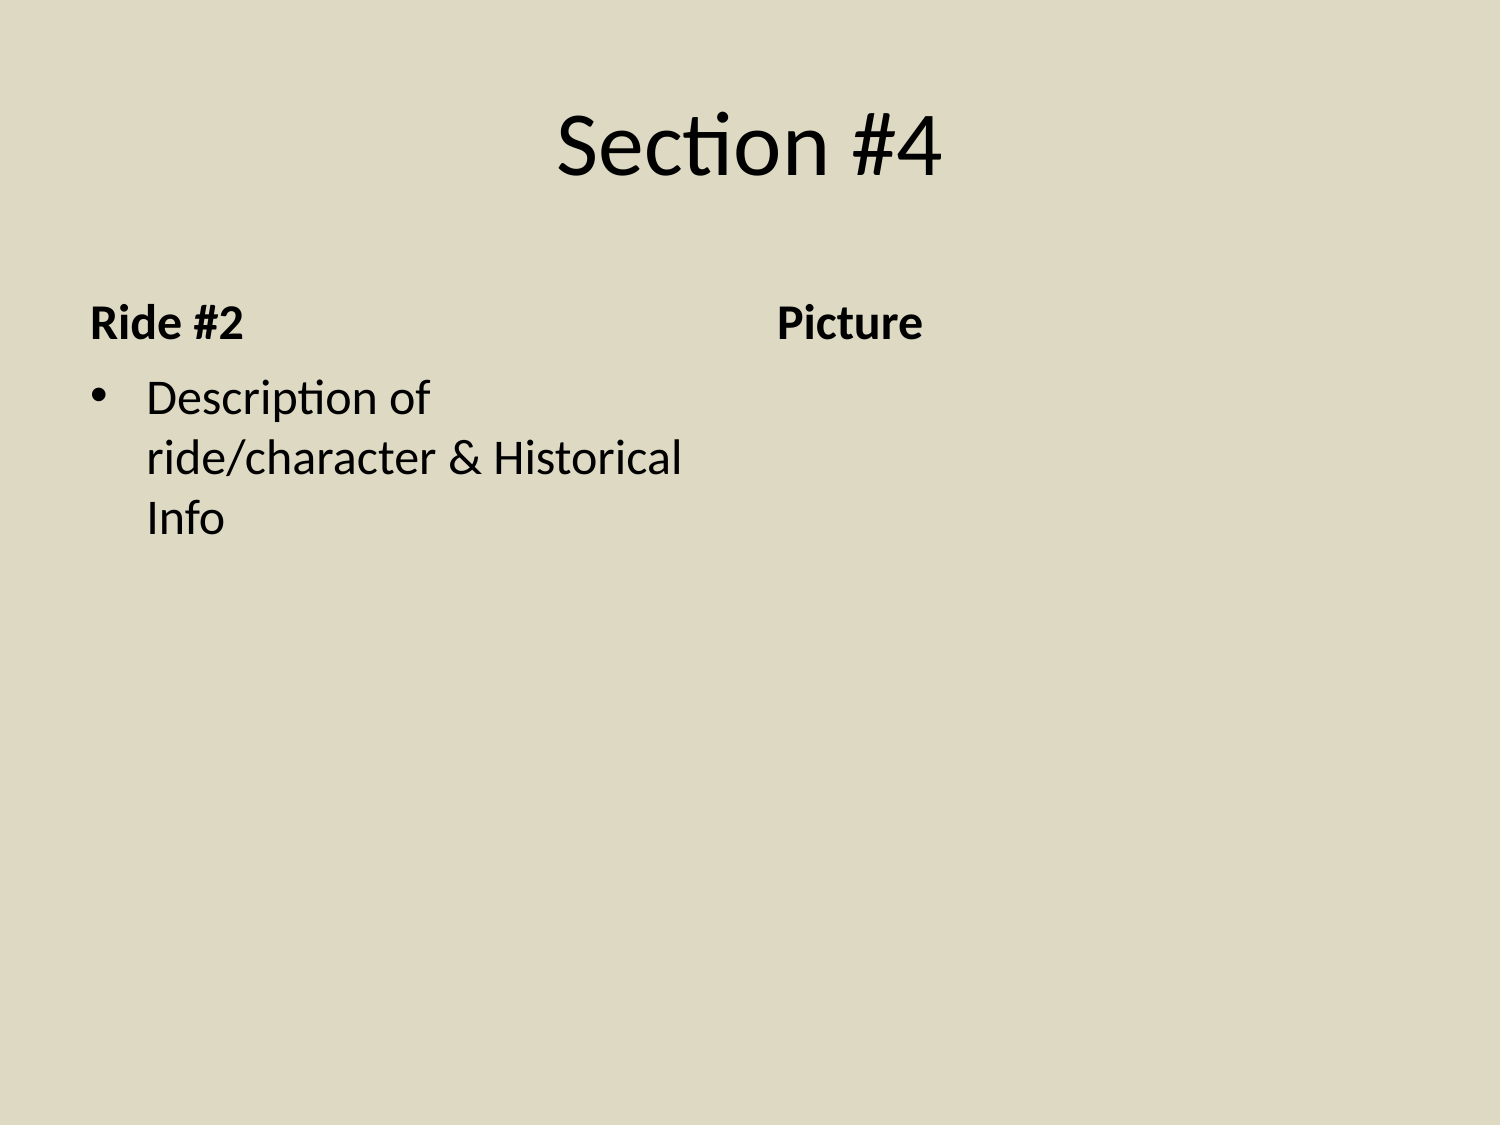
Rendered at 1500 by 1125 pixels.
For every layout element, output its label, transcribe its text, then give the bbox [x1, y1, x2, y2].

list Description of ride/character & Historical Info [75, 356, 738, 1005]
list Picture [761, 251, 1425, 357]
title Section #4 [75, 45, 1425, 233]
list Ride #2 [75, 251, 738, 356]
